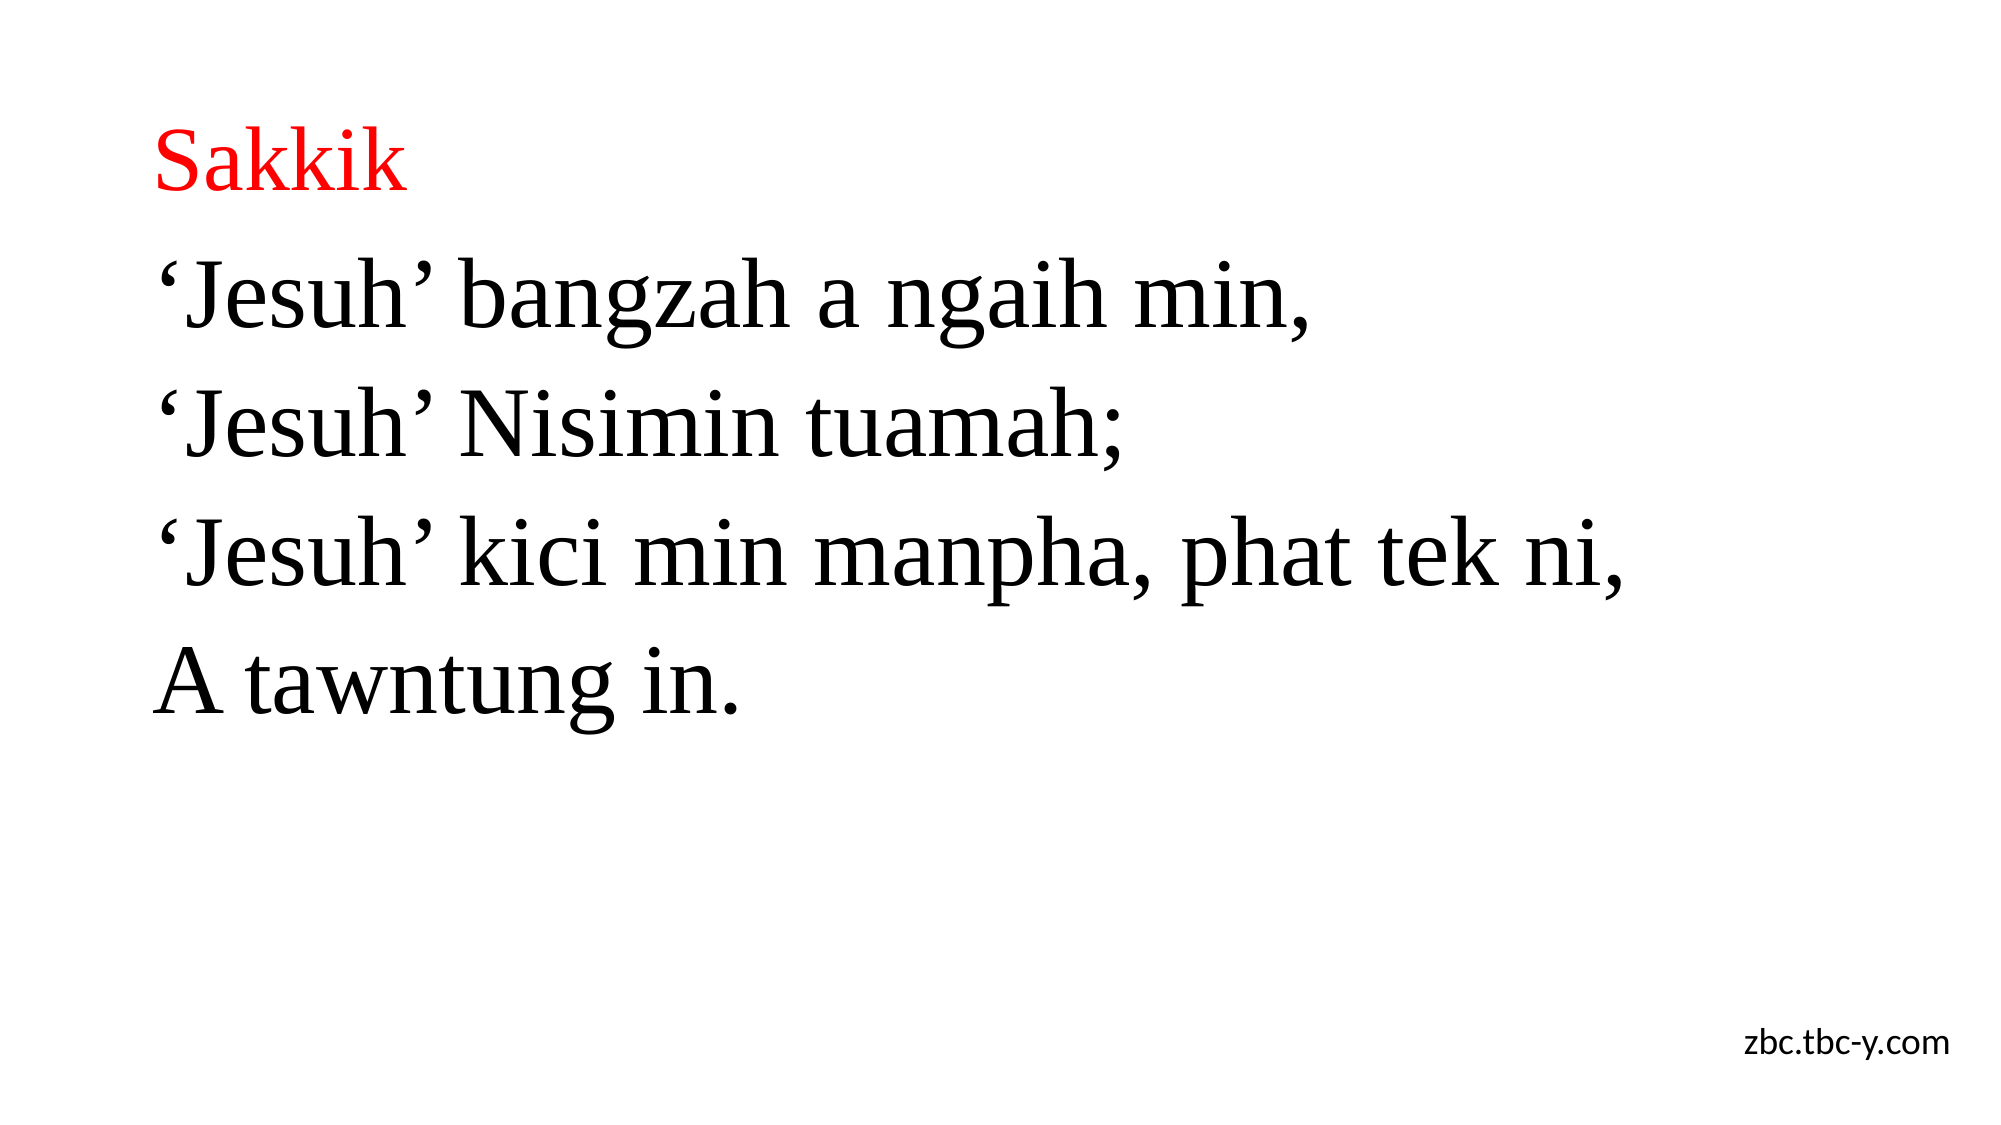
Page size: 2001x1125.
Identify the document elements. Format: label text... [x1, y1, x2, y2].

text_box zbc.tbc-y.com [1728, 1009, 2000, 1070]
list ‘Jesuh’ bangzah a ngaih min, ‘Jesuh’ Nisimin tuamah; ‘Jesuh’ kici min manpha, phat tek ni, A tawntung in. [137, 233, 1863, 835]
title Sakkik [137, 80, 1863, 233]
